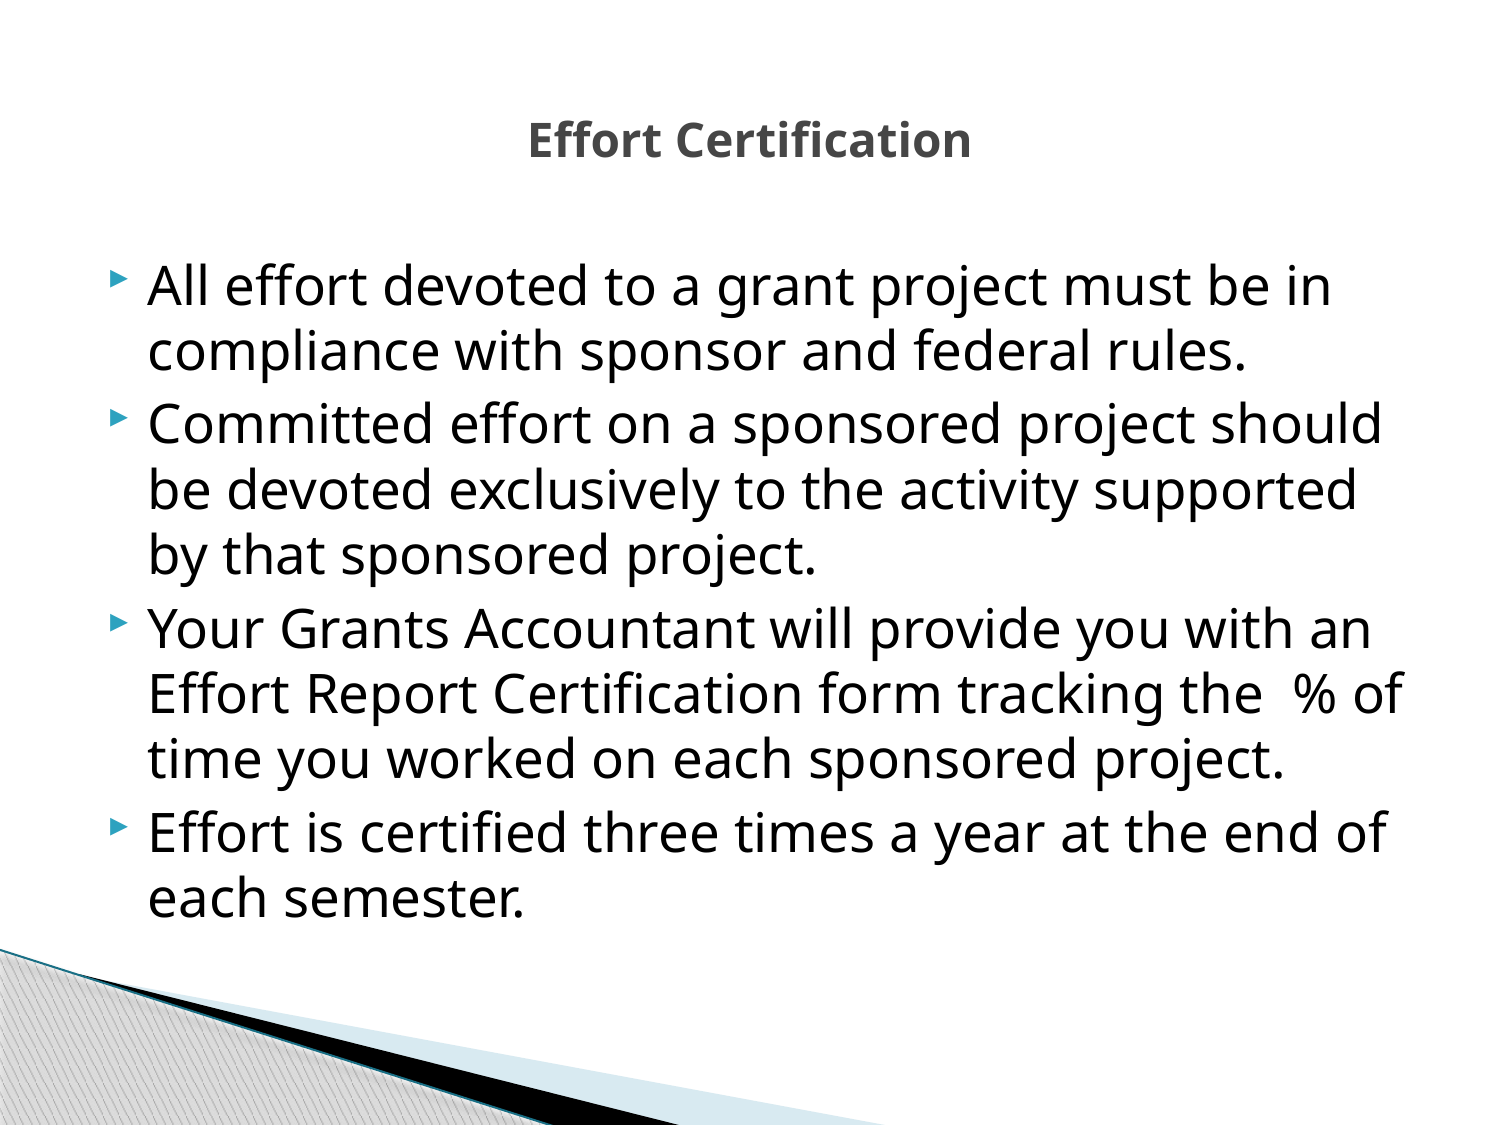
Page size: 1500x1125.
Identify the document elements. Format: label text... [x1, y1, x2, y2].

list All effort devoted to a grant project must be in compliance with sponsor and federal rules. Committed effort on a sponsored project should be devoted exclusively to the activity supported by that sponsored project. Your Grants Accountant will provide you with an Effort Report Certification form tracking the % of time you worked on each sponsored project. Effort is certified three times a year at the end of each semester. [75, 243, 1425, 986]
title Effort Certification [75, 45, 1425, 233]
